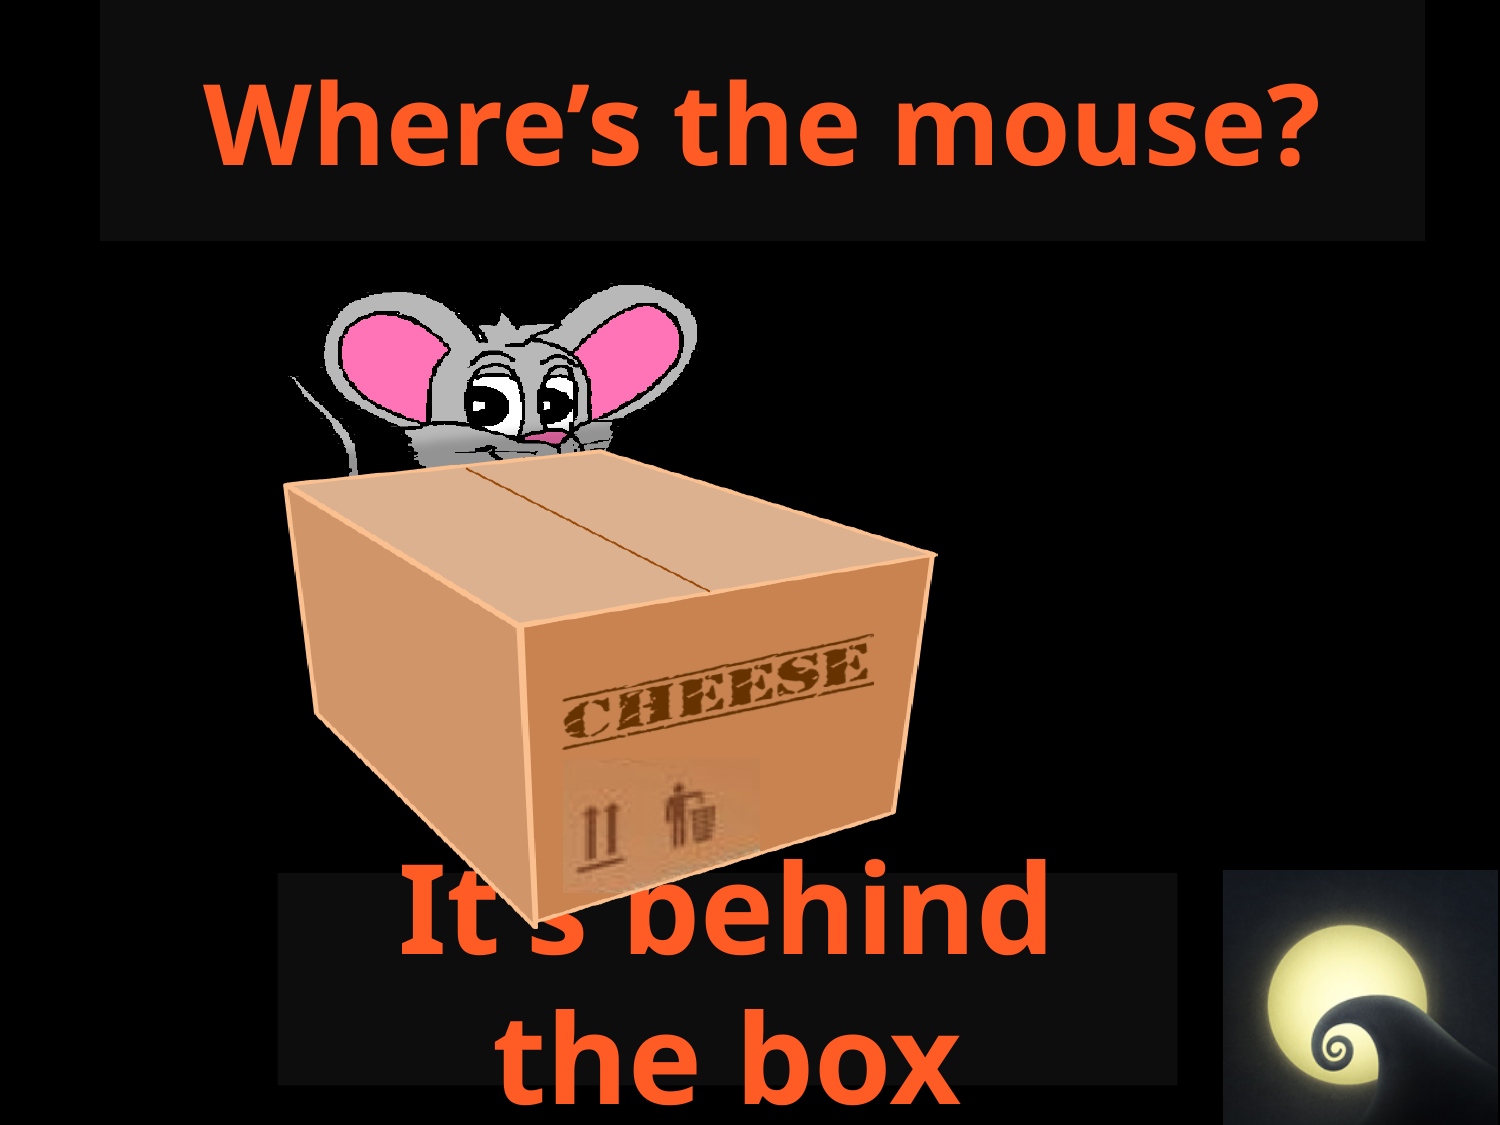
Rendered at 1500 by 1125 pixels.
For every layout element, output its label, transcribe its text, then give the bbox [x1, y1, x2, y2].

picture [1222, 870, 1499, 1125]
text_box It’s behind the box [277, 872, 1178, 1086]
picture [275, 266, 938, 929]
text_box Where’s the mouse? [99, 0, 1425, 242]
